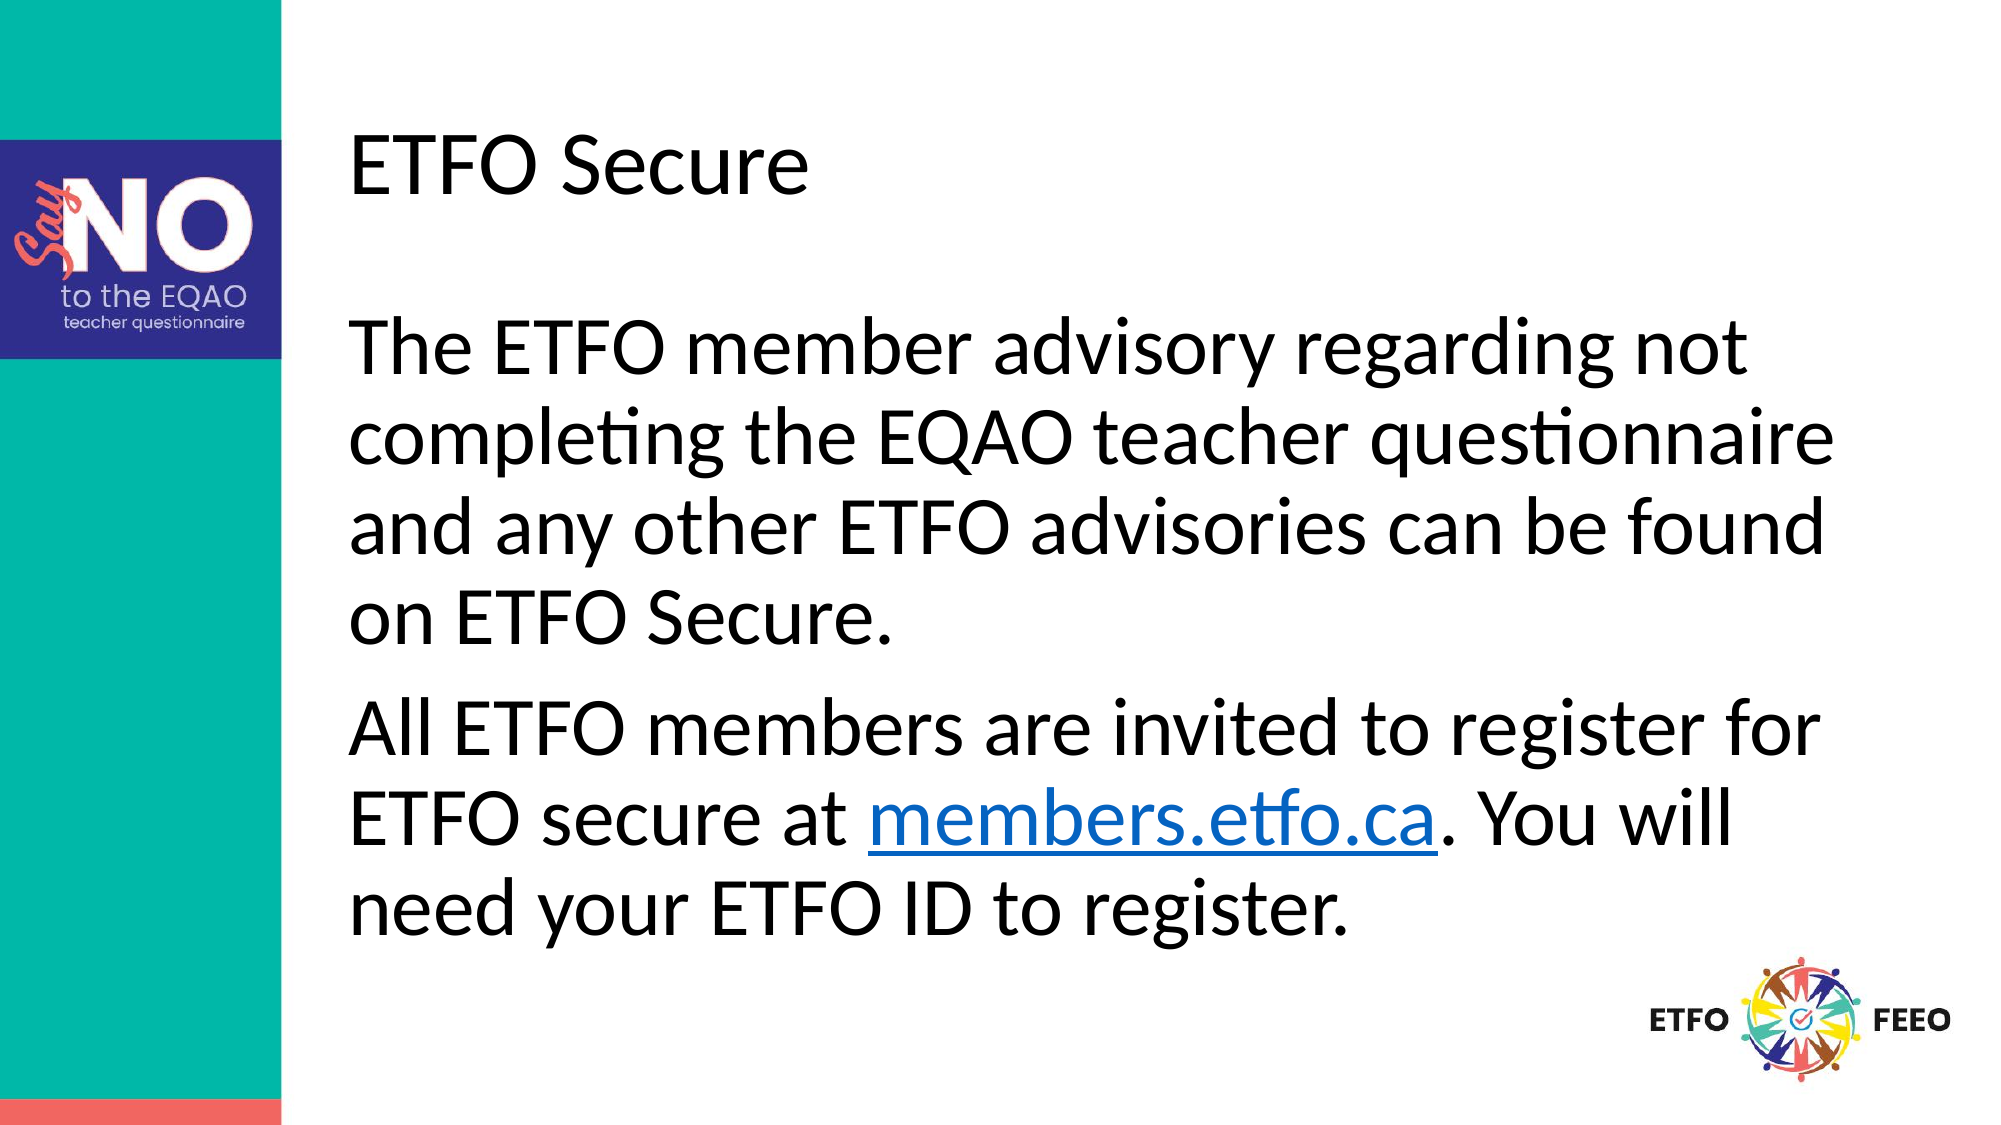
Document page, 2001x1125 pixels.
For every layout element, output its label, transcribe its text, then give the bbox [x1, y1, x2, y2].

title ETFO Secure [333, 55, 1854, 274]
list The ETFO member advisory regarding not completing the EQAO teacher questionnaire and any other ETFO advisories can be found on ETFO Secure. All ETFO members are invited to register for ETFO secure at members.etfo.ca. You will need your ETFO ID to register. [333, 295, 1854, 1010]
picture [0, 0, 2000, 1125]
